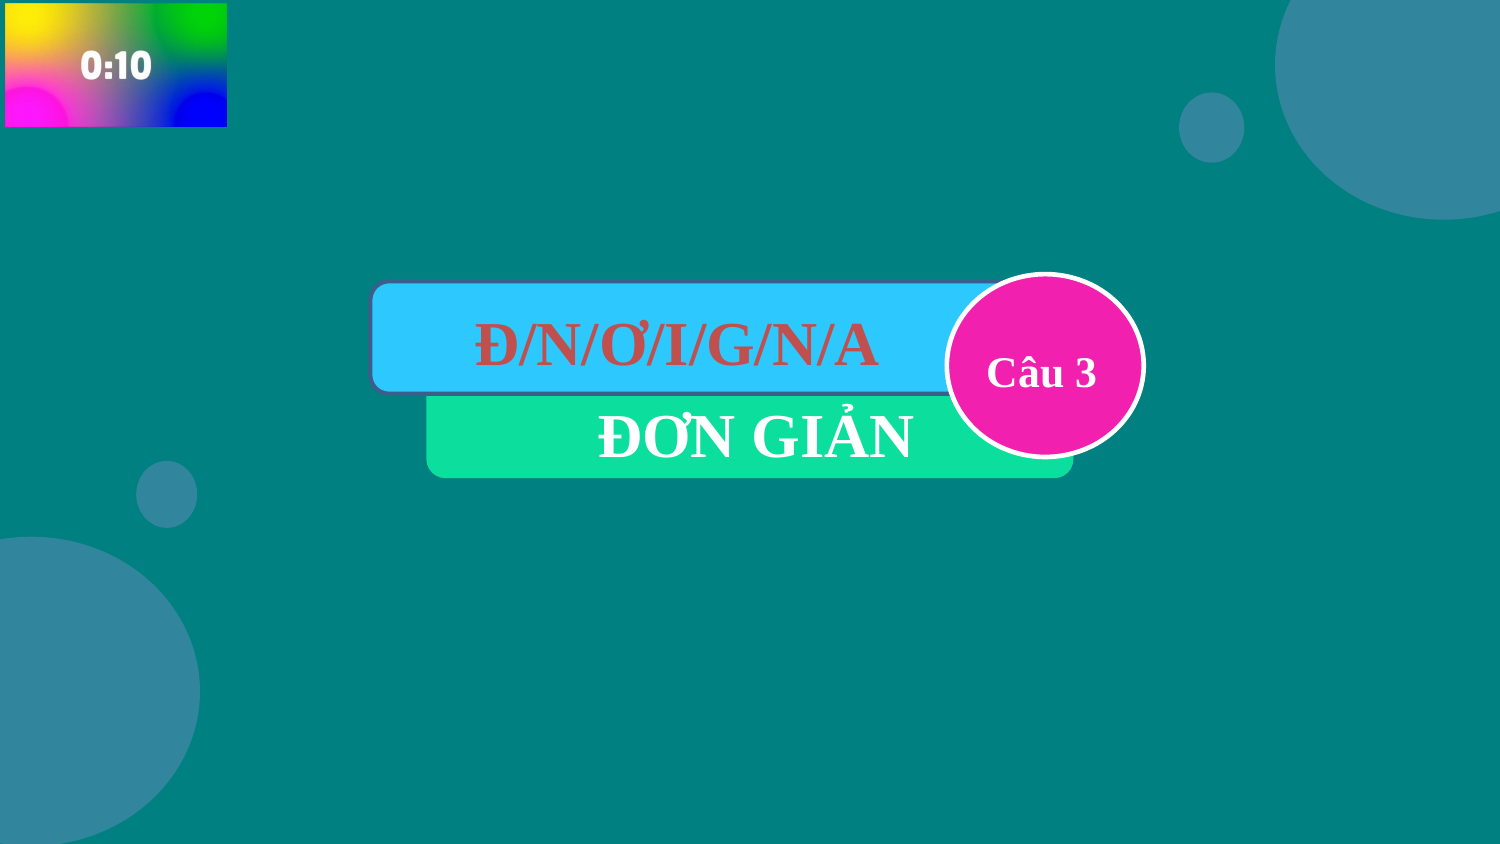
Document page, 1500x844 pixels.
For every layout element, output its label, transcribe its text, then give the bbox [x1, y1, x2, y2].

text_box [945, 272, 1146, 460]
text_box [134, 458, 200, 530]
text_box ĐƠN GIẢN [582, 387, 930, 478]
text_box [424, 396, 1076, 481]
text_box Câu 3 [972, 336, 1113, 404]
text_box Đ/N/Ơ/I/G/N/A [459, 295, 896, 386]
text_box [1272, 0, 1500, 222]
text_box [4, 2, 228, 128]
text_box [368, 279, 1004, 396]
text_box [1176, 90, 1247, 165]
text_box [0, 534, 203, 844]
